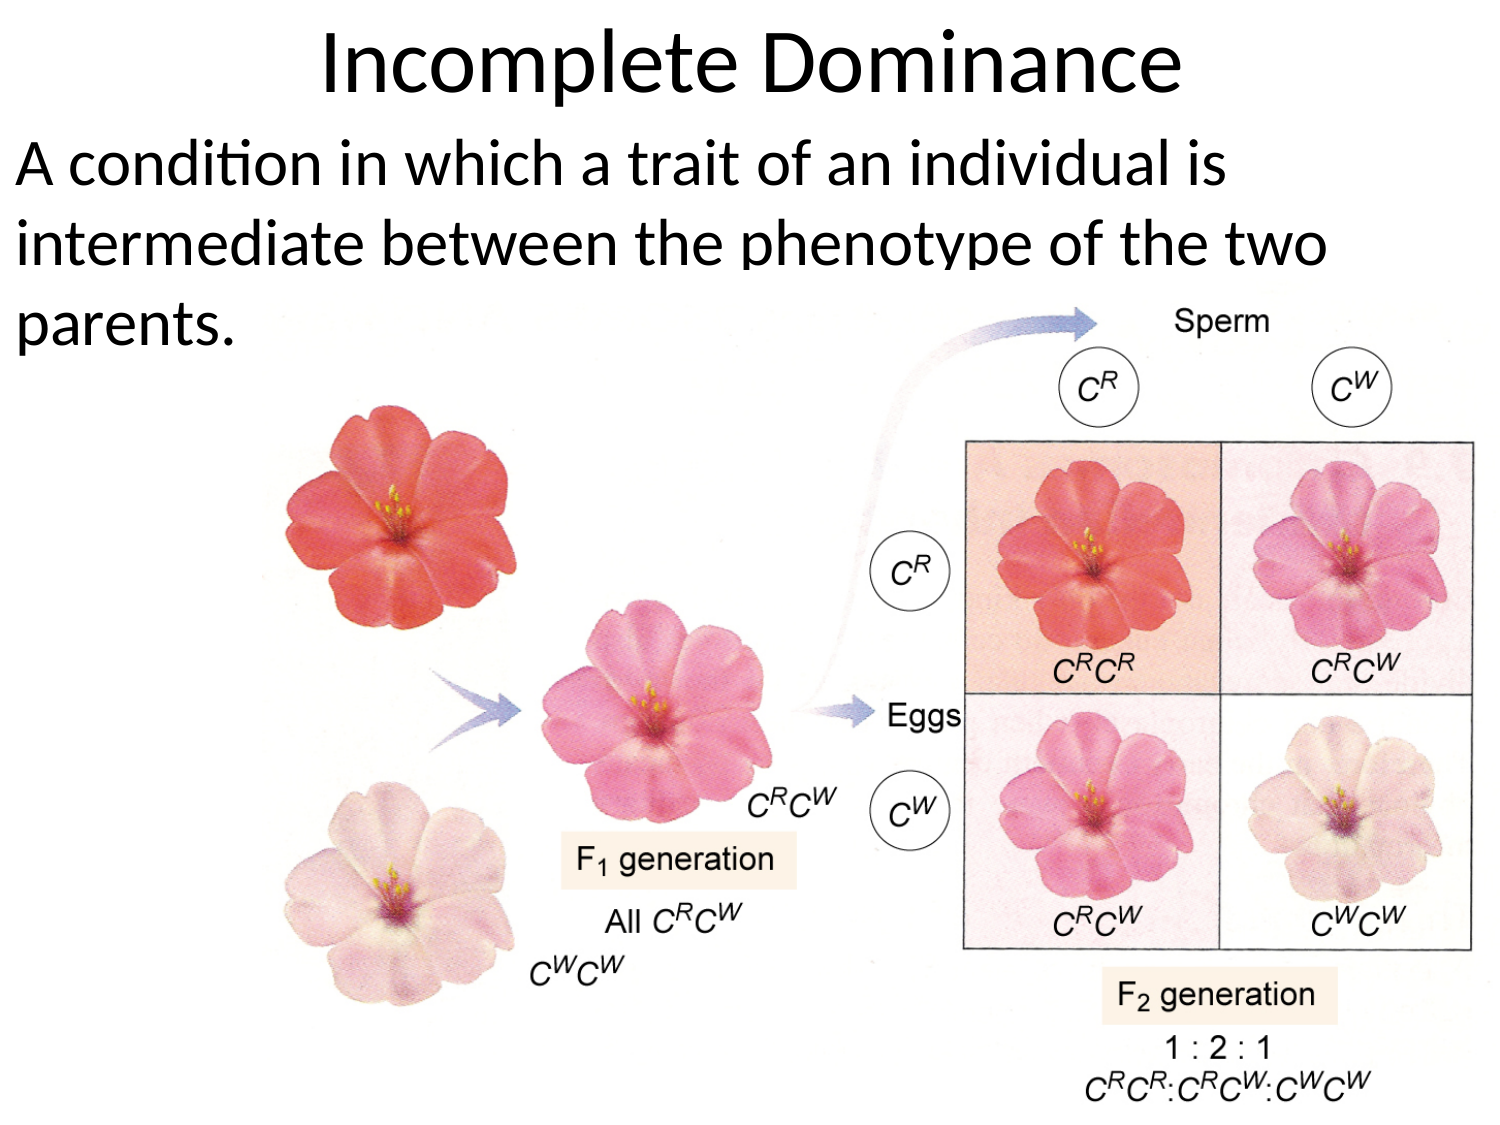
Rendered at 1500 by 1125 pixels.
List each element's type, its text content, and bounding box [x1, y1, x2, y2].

title Incomplete Dominance [87, 0, 1438, 111]
picture [262, 270, 1500, 1125]
list A condition in which a trait of an individual is intermediate between the phenotype of the two parents. [0, 111, 1500, 854]
